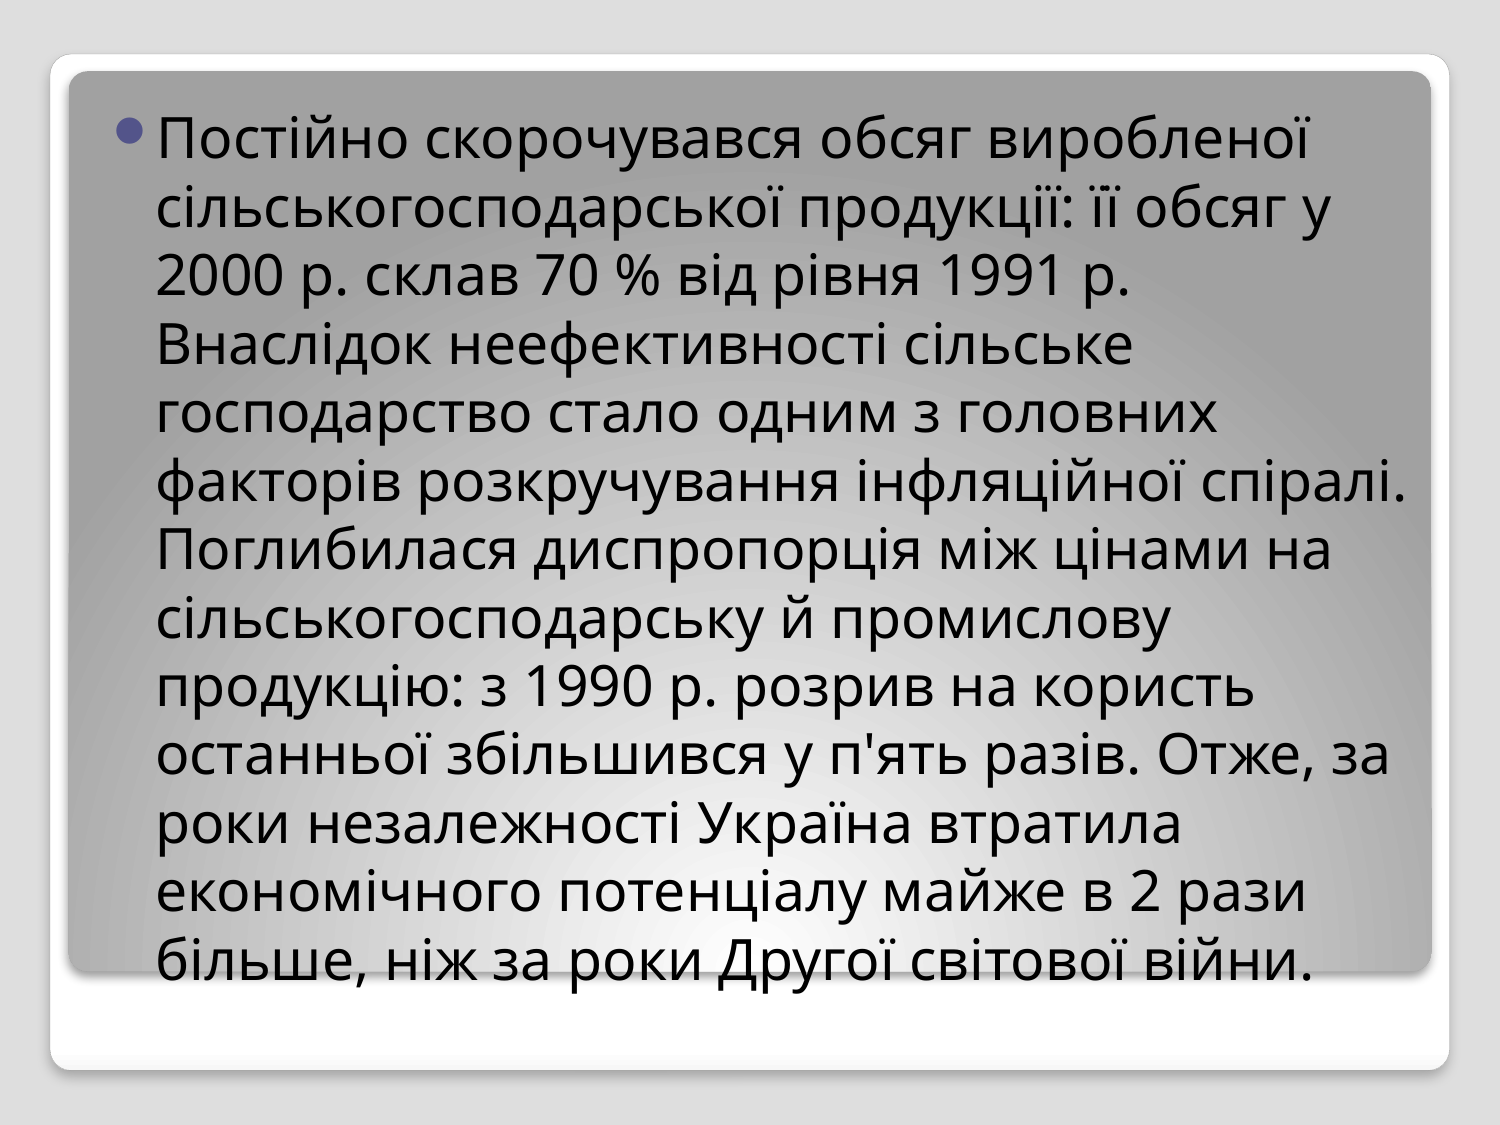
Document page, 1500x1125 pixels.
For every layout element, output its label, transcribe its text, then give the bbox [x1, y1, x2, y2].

list Постійно скорочувався обсяг виробленої сільськогосподарської продукції: її обсяг у 2000 р. склав 70 % від рівня 1991 р. Внаслідок неефективності сільське господарство стало одним з головних факторів розкручування інфляційної спіралі. Поглибилася диспропорція між цінами на сільськогосподарську й промислову продукцію: з 1990 р. розрив на користь останньої збільшився у п'ять разів. Отже, за роки незалежності Україна втратила економічного потенціалу майже в 2 рази більше, ніж за роки Другої світової війни. [82, 86, 1425, 1024]
